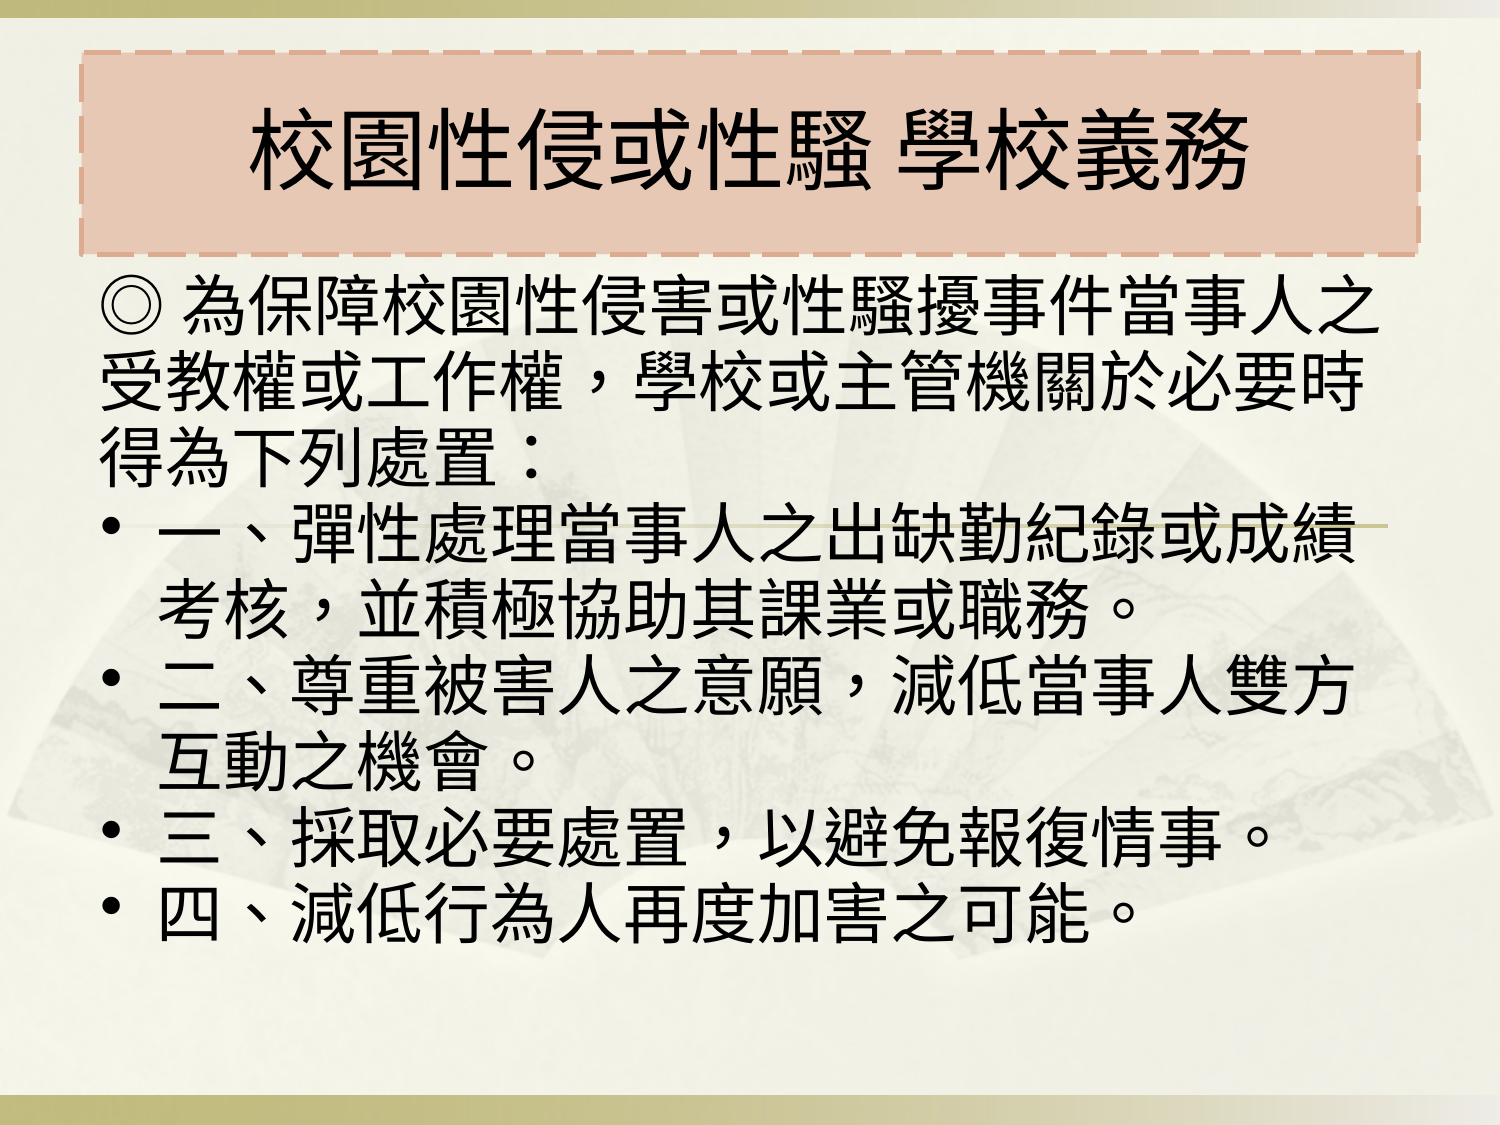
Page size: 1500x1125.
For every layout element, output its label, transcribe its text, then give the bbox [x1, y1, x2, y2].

title 校園性侵或性騷 學校義務 [81, 52, 1419, 255]
text_box ◎為保障校園性侵害或性騷擾事件當事人之受教權或工作權，學校或主管機關於必要時得為下列處置： 一、彈性處理當事人之出缺勤紀錄或成績考核，並積極協助其課業或職務。 二、尊重被害人之意願，減低當事人雙方互動之機會。 三、採取必要處置，以避免報復情事。 四、減低行為人再度加害之可能。 [81, 269, 1419, 954]
